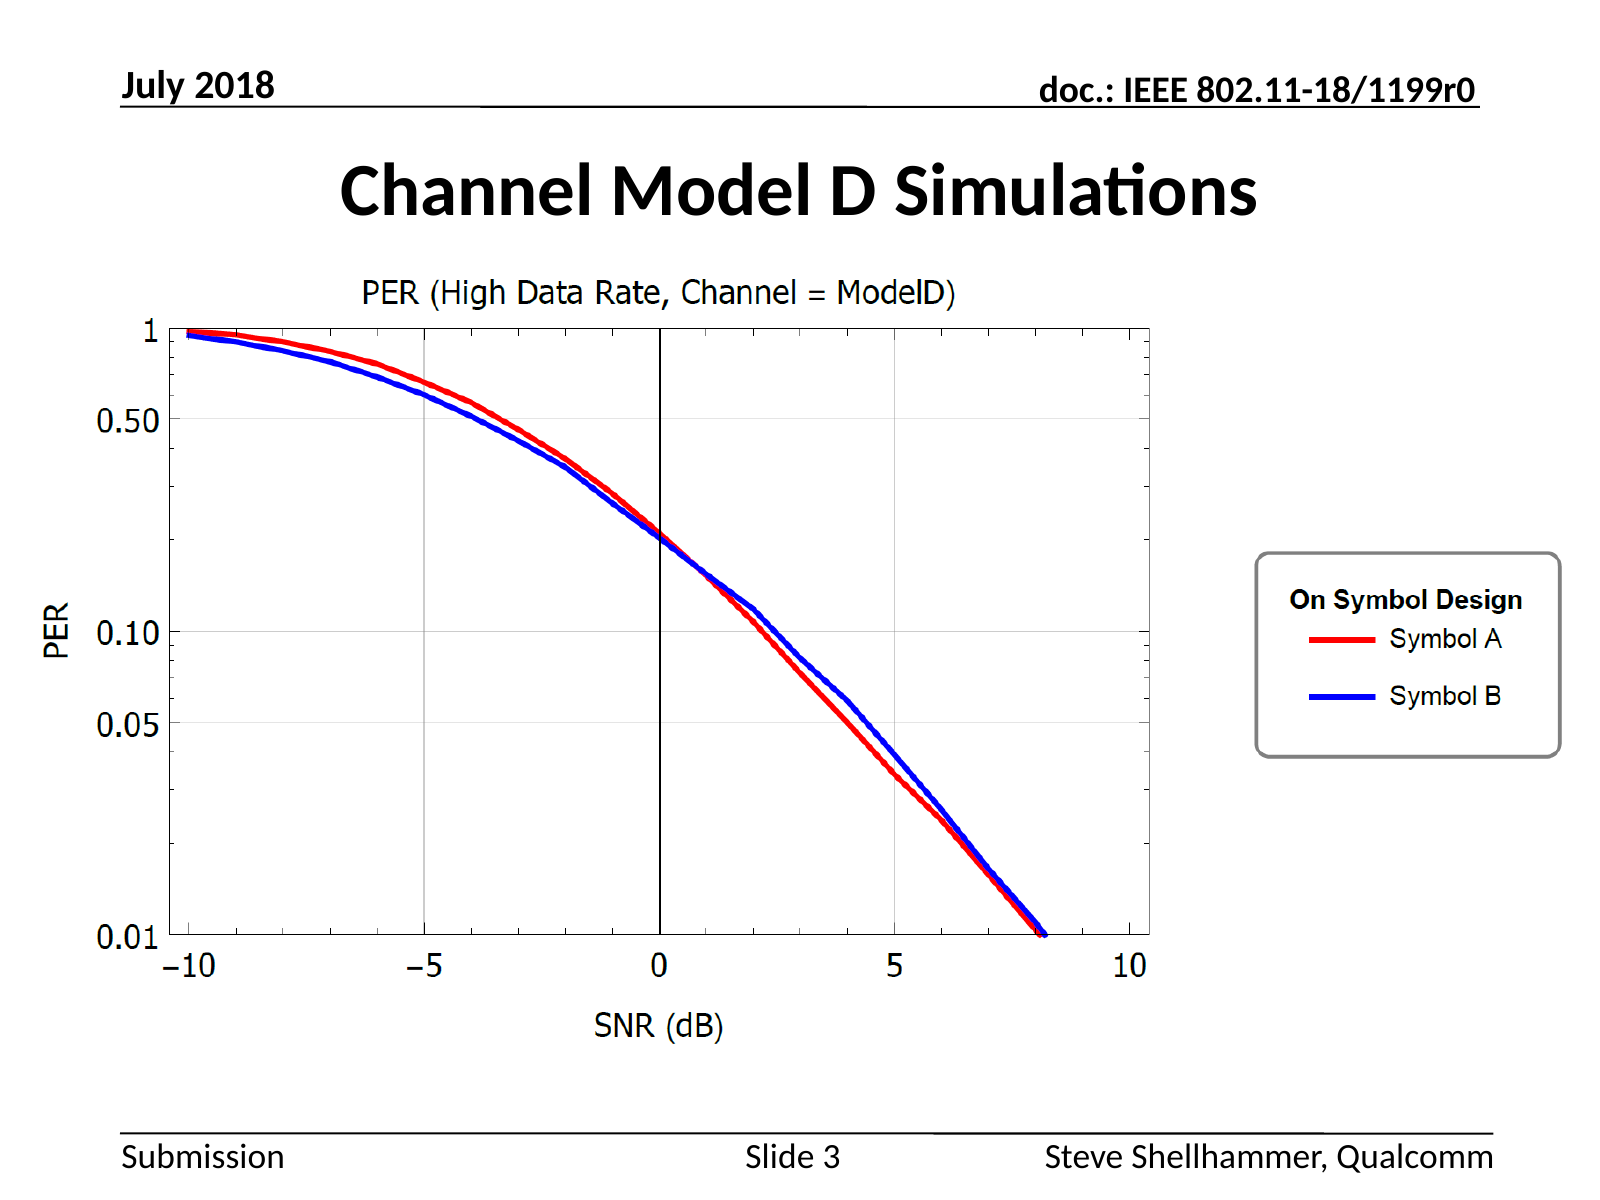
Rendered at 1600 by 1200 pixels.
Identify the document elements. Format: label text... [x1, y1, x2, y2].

slide_number Slide 3 [733, 1132, 854, 1197]
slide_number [121, 58, 451, 107]
picture [28, 255, 1572, 1056]
title Channel Model D Simulations [119, 119, 1480, 251]
footer Steve Shellhammer, Qualcomm [937, 1132, 1495, 1174]
